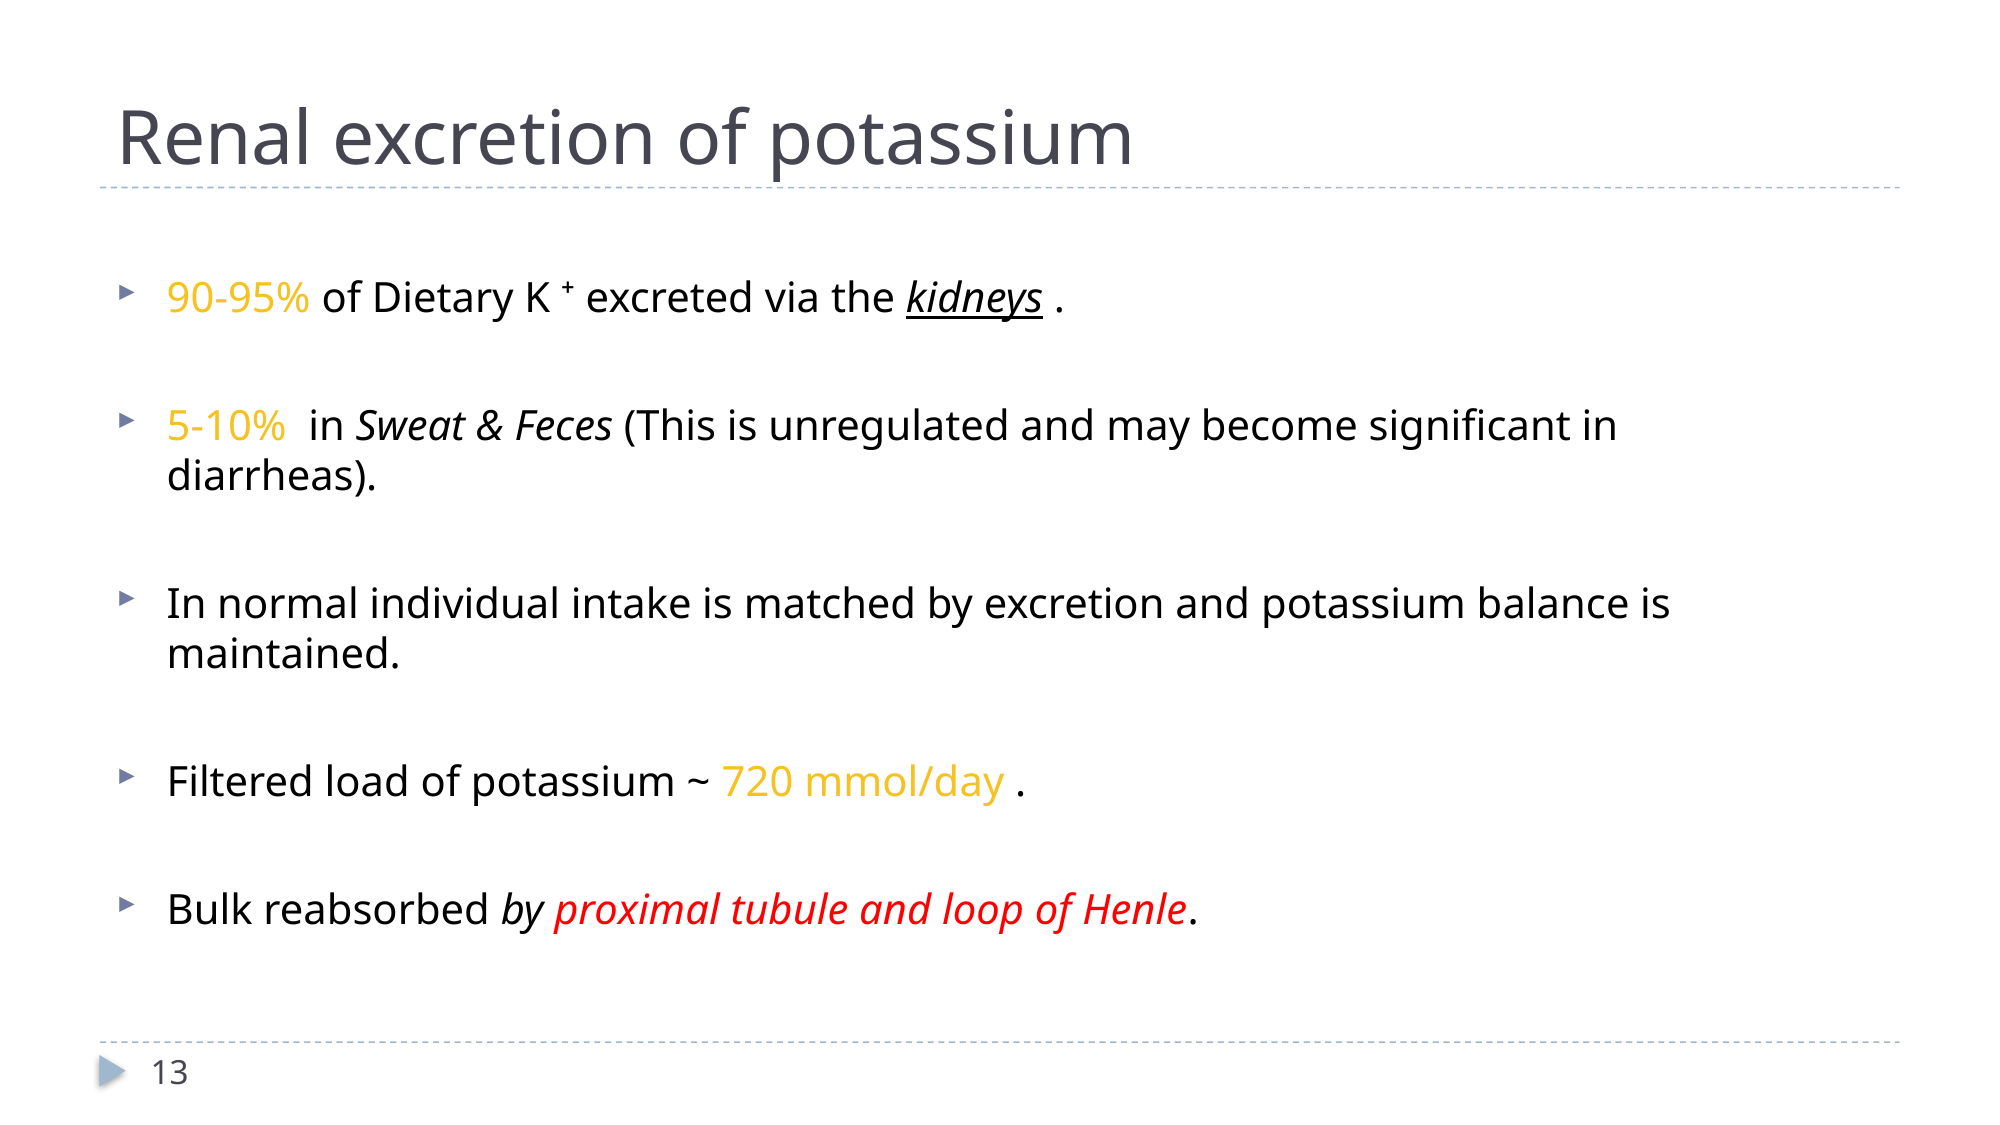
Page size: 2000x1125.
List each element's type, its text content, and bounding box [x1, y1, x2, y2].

title Renal excretion of potassium [99, 24, 1900, 188]
list 90-95% of Dietary K ⁺ excreted via the kidneys . 5-10% in Sweat & Feces (This is unregulated and may become significant in diarrheas). In normal individual intake is matched by excretion and potassium balance is maintained. Filtered load of potassium ~ 720 mmol/day . Bulk reabsorbed by proximal tubule and loop of Henle. [99, 262, 1733, 1073]
slide_number 13 [133, 1073, 568, 1103]
